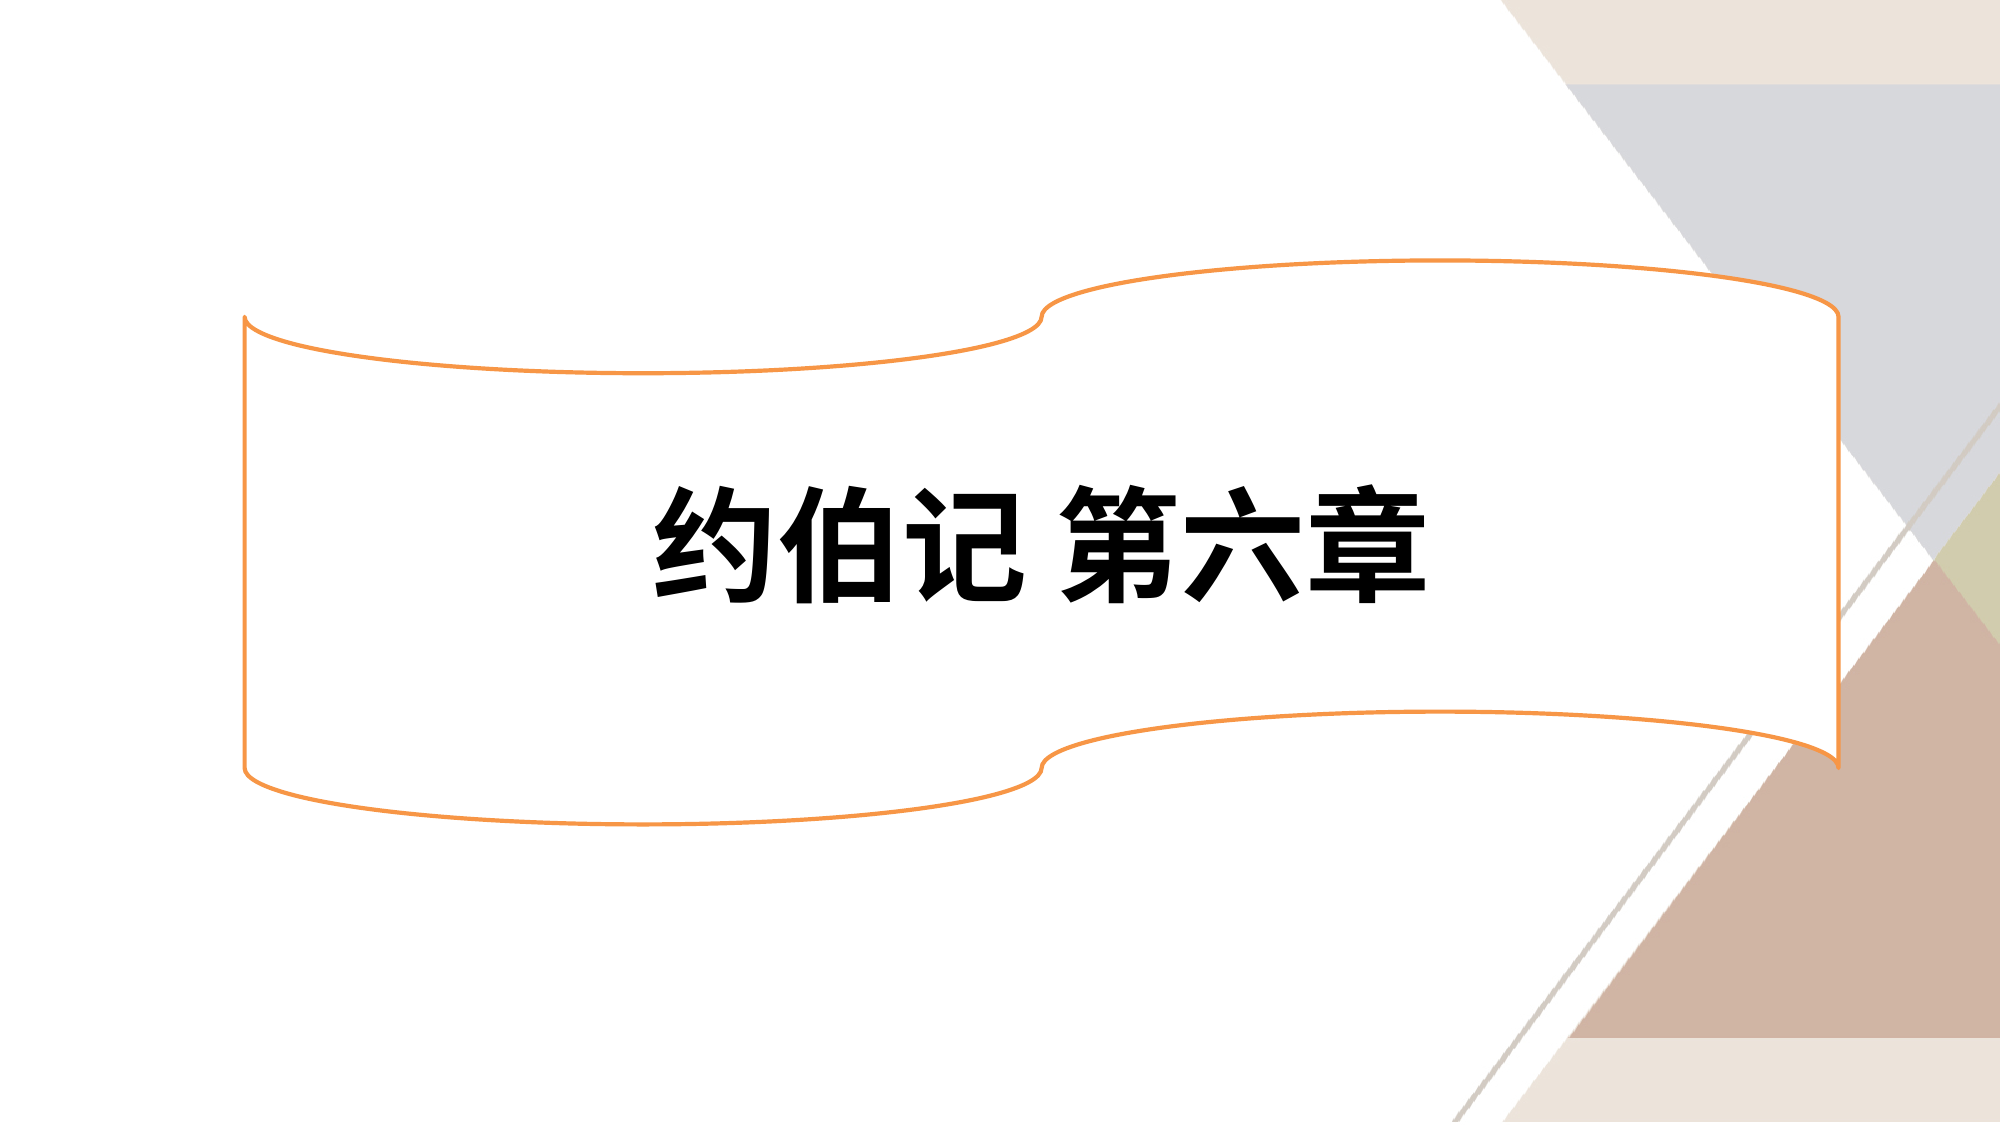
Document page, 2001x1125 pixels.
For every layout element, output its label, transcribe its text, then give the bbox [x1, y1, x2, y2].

picture [0, 0, 2000, 1125]
text_box 约伯记 第六章 [242, 258, 1841, 827]
